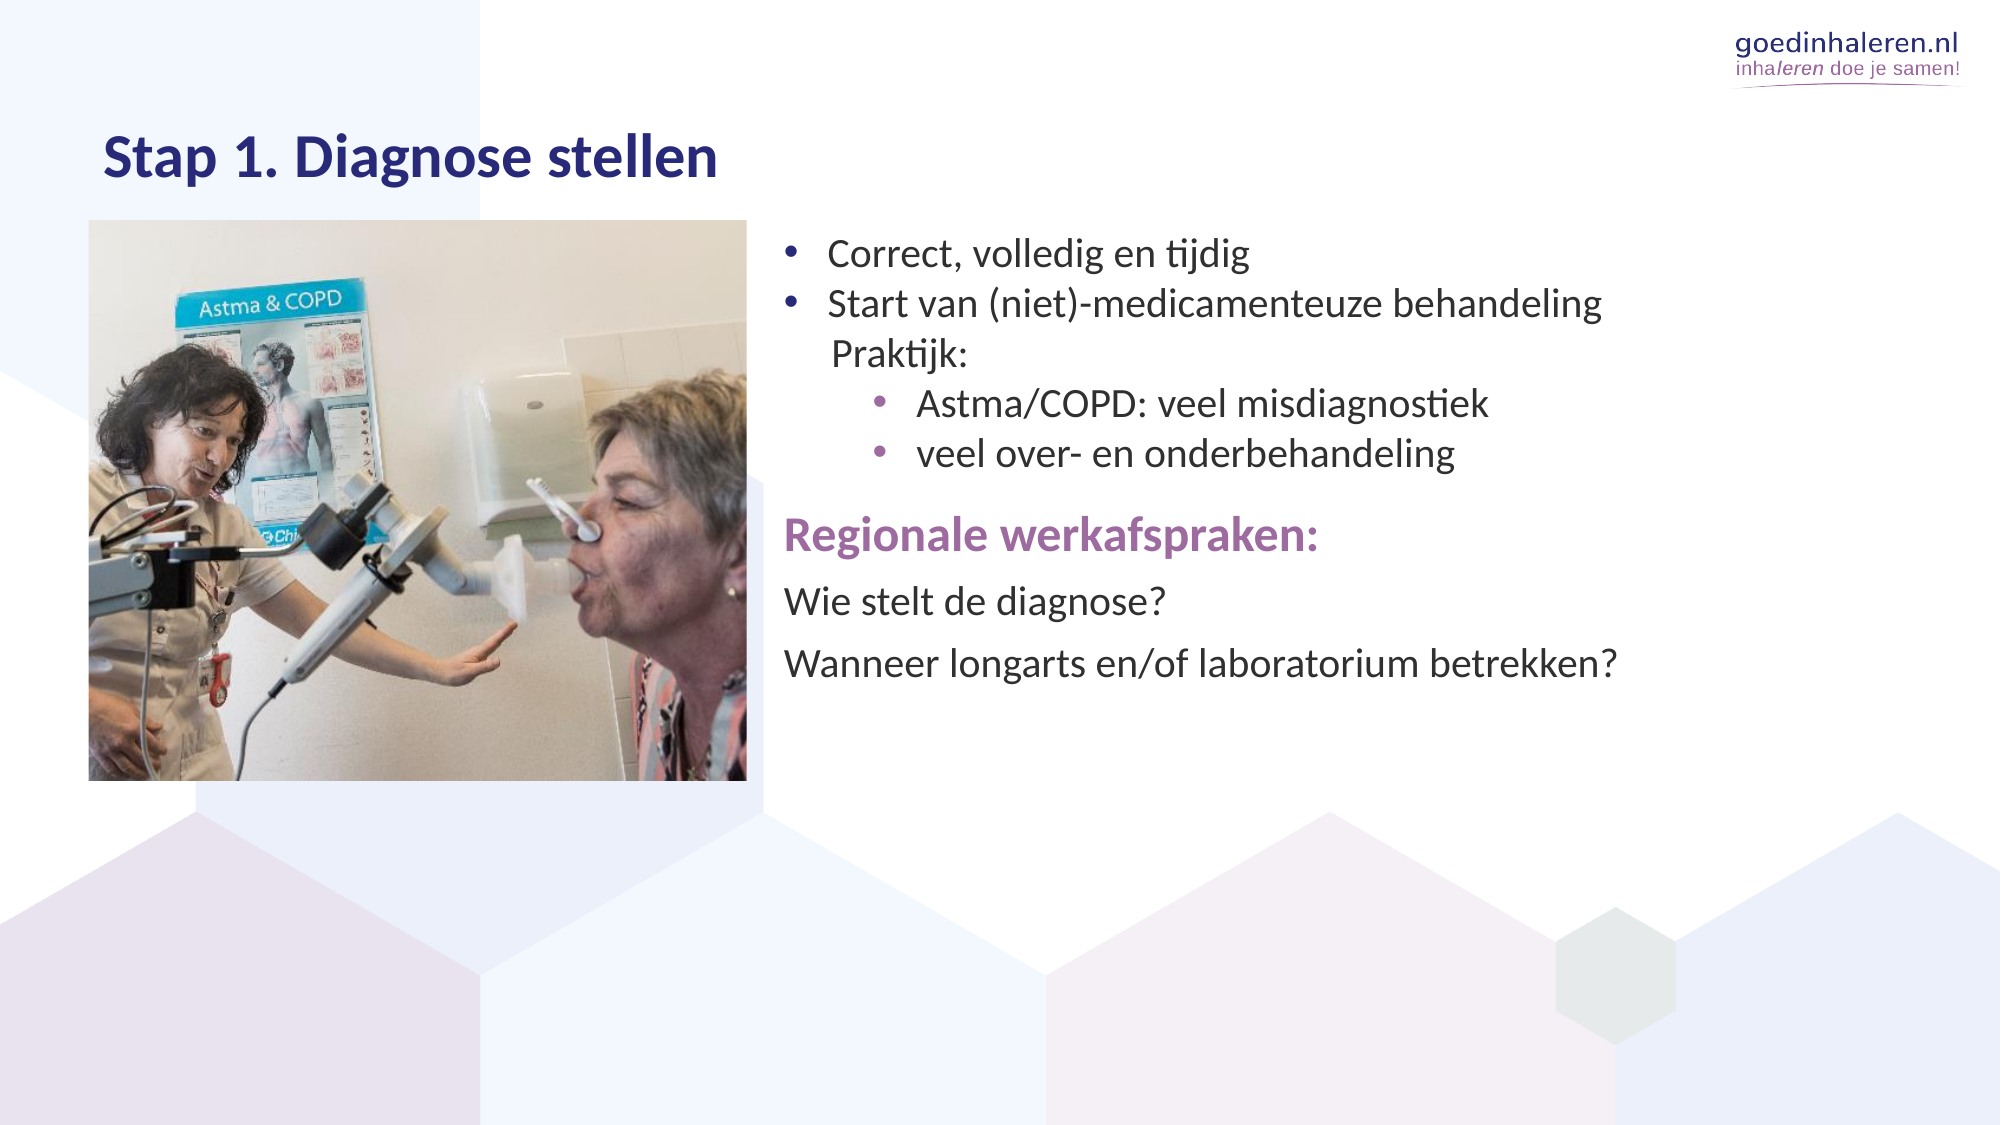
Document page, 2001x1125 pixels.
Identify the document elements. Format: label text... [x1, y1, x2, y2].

picture [0, 0, 2000, 1125]
list Stap 1. Diagnose stellen [88, 115, 1908, 219]
list Correct, volledig en tijdig Start van (niet)-medicamenteuze behandeling Praktijk: Astma/COPD: veel misdiagnostiek veel over- en onderbehandeling Regionale werkafspraken: Wie stelt de diagnose? Wanneer longarts en/of laboratorium betrekken? [769, 218, 1912, 1017]
